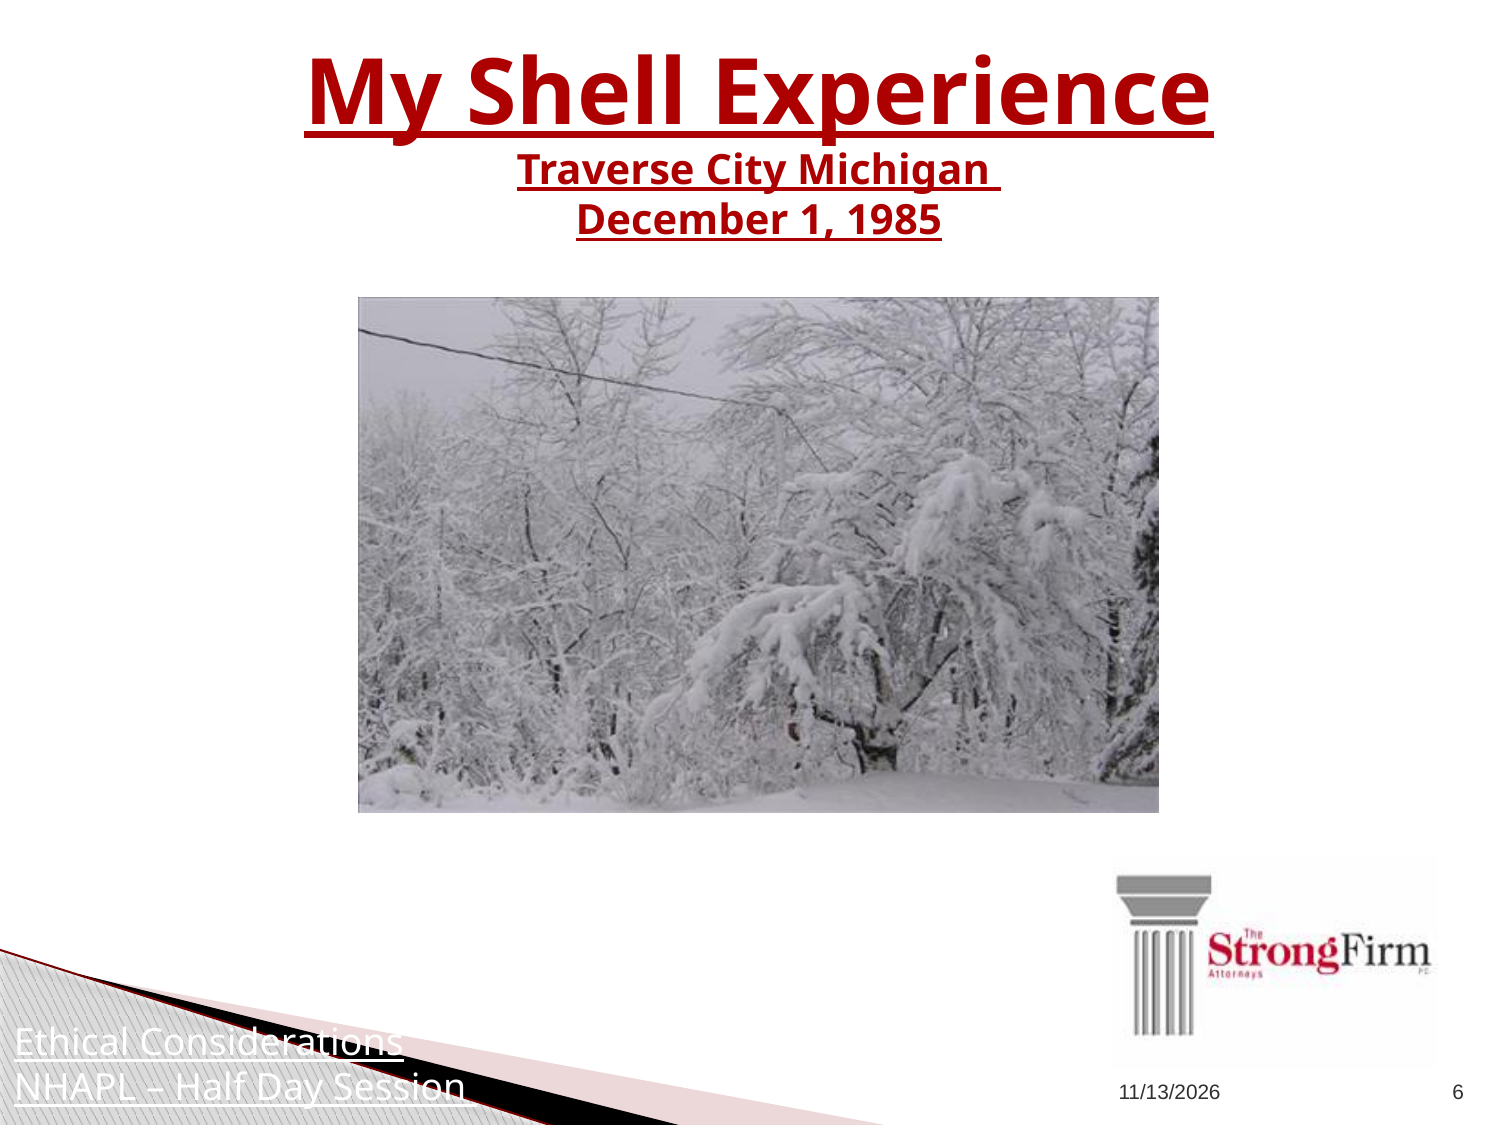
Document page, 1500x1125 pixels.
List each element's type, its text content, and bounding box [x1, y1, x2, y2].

picture [1112, 855, 1438, 1069]
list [358, 296, 1160, 813]
text_box Ethical Considerations NHAPL – Half Day Session [0, 1010, 500, 1116]
slide_number 6 [1418, 1051, 1479, 1112]
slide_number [1103, 1051, 1418, 1112]
title My Shell Experience Traverse City Michigan December 1, 1985 [83, 43, 1434, 232]
